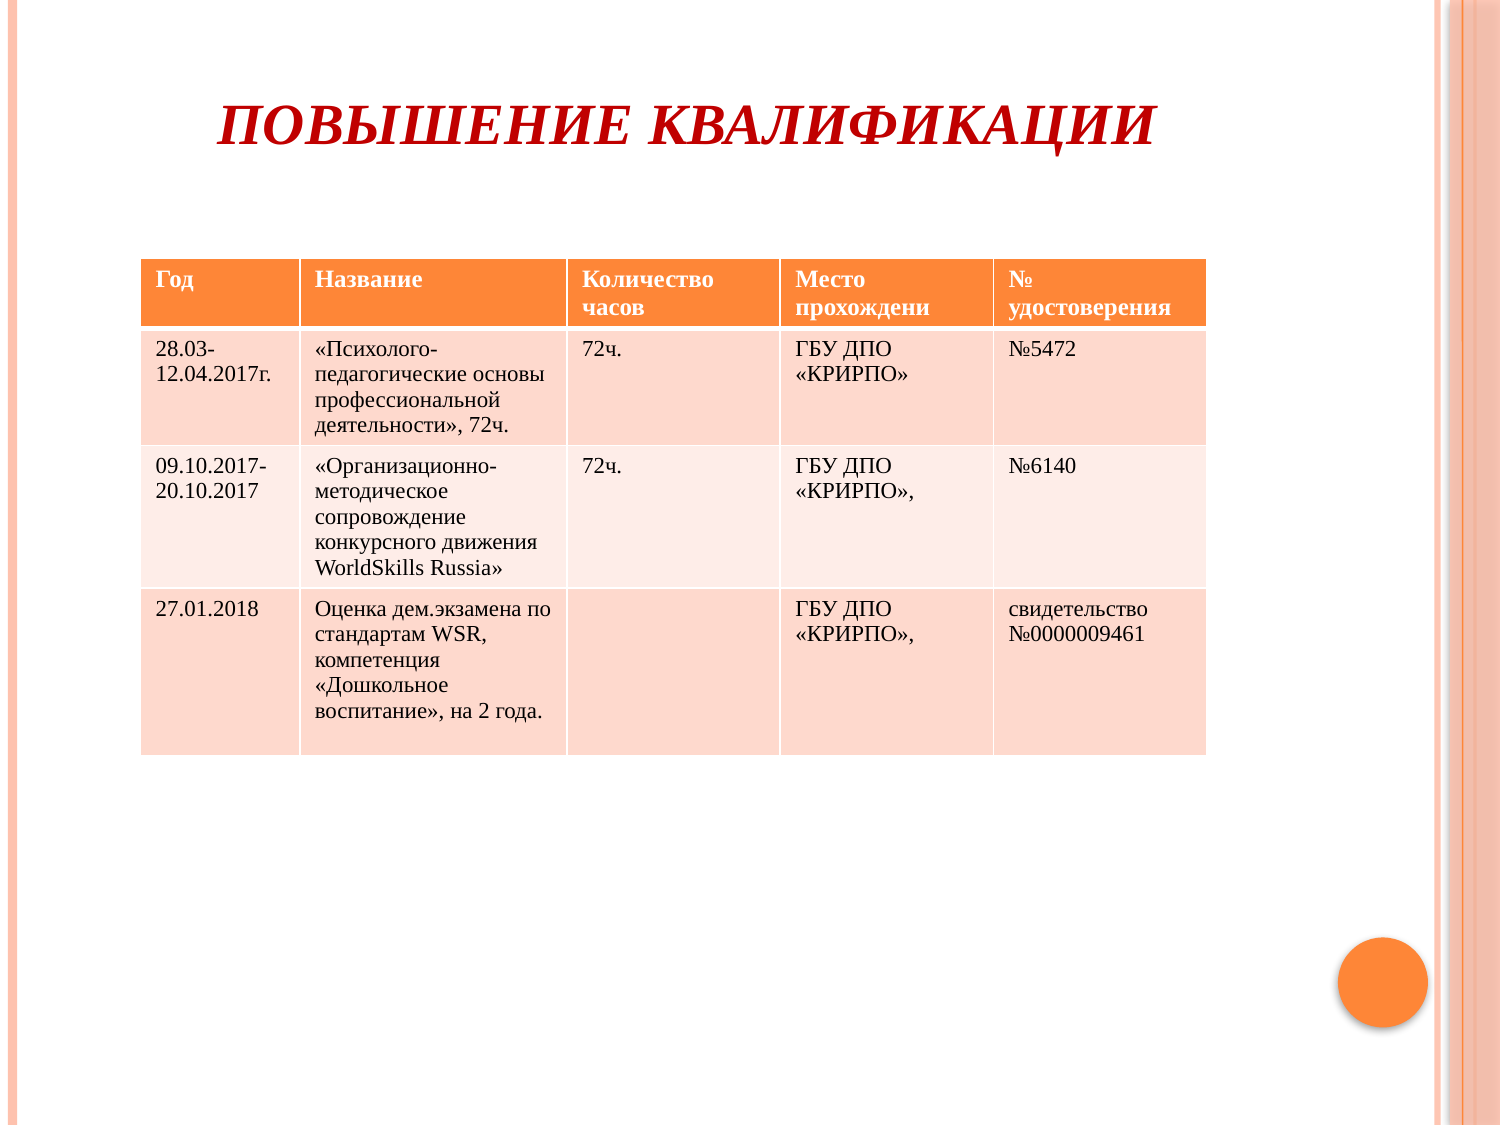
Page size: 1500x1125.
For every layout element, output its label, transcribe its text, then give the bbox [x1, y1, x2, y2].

table_cell №6140 [994, 446, 1206, 587]
table_cell ГБУ ДПО «КРИРПО» [781, 331, 993, 445]
table_cell «Организационно-методическое сопровождение конкурсного движения WorldSkills Russia» [301, 446, 566, 587]
table_cell свидетельство №0000009461 [994, 589, 1206, 755]
table_cell 09.10.2017-20.10.2017 [141, 446, 299, 587]
table_header Название [301, 259, 566, 326]
table_cell 28.03-12.04.2017г. [141, 331, 299, 445]
title Повышение квалификации [75, 45, 1300, 164]
table_cell «Психолого-педагогические основы профессиональной деятельности», 72ч. [301, 331, 566, 445]
table_cell 72ч. [568, 331, 779, 445]
table_cell 27.01.2018 [141, 589, 299, 755]
table_header Количество часов [568, 259, 779, 326]
table_cell [568, 589, 779, 755]
table_cell №5472 [994, 331, 1206, 445]
table_header Место прохождени [781, 259, 993, 326]
table_header № удостоверения [994, 259, 1206, 326]
table_cell ГБУ ДПО «КРИРПО», [781, 446, 993, 587]
table_cell ГБУ ДПО «КРИРПО», [781, 589, 993, 755]
table_cell Оценка дем.экзамена по стандартам WSR, компетенция «Дошкольное воспитание», на 2 года. [301, 589, 566, 755]
table_header Год [141, 259, 299, 326]
table_cell 72ч. [568, 446, 779, 587]
